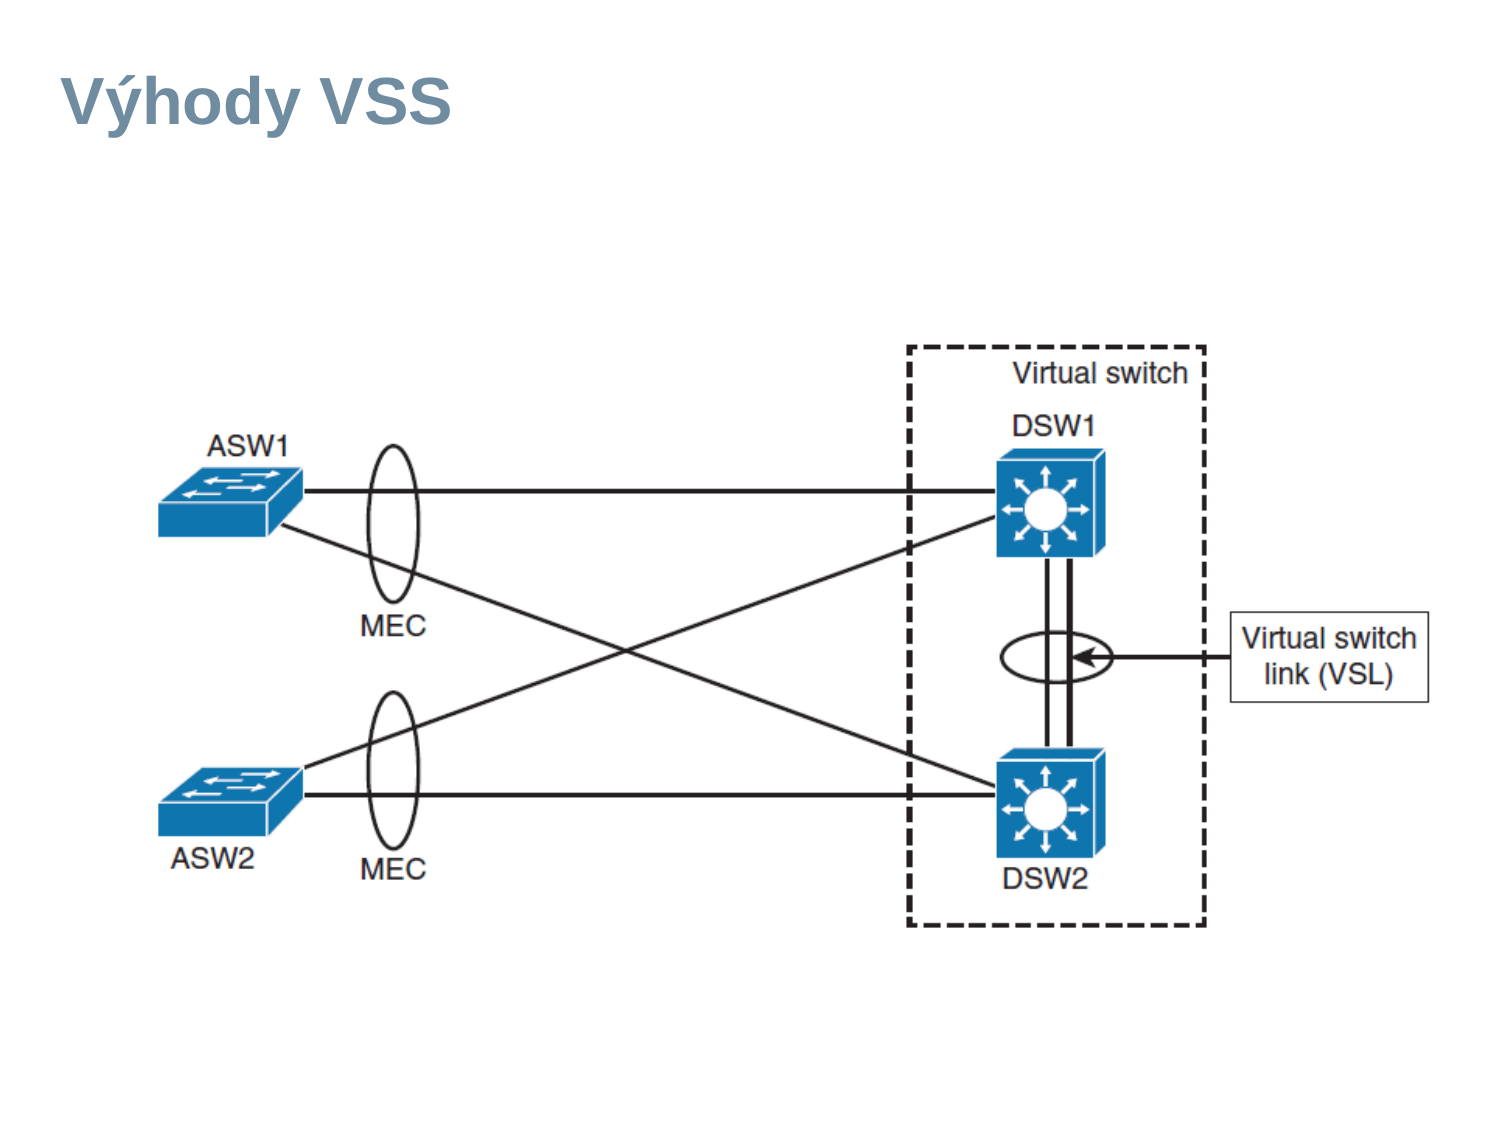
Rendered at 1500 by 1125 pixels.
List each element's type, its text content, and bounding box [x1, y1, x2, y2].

picture [45, 286, 1447, 944]
title Výhody VSS [45, 59, 1444, 182]
